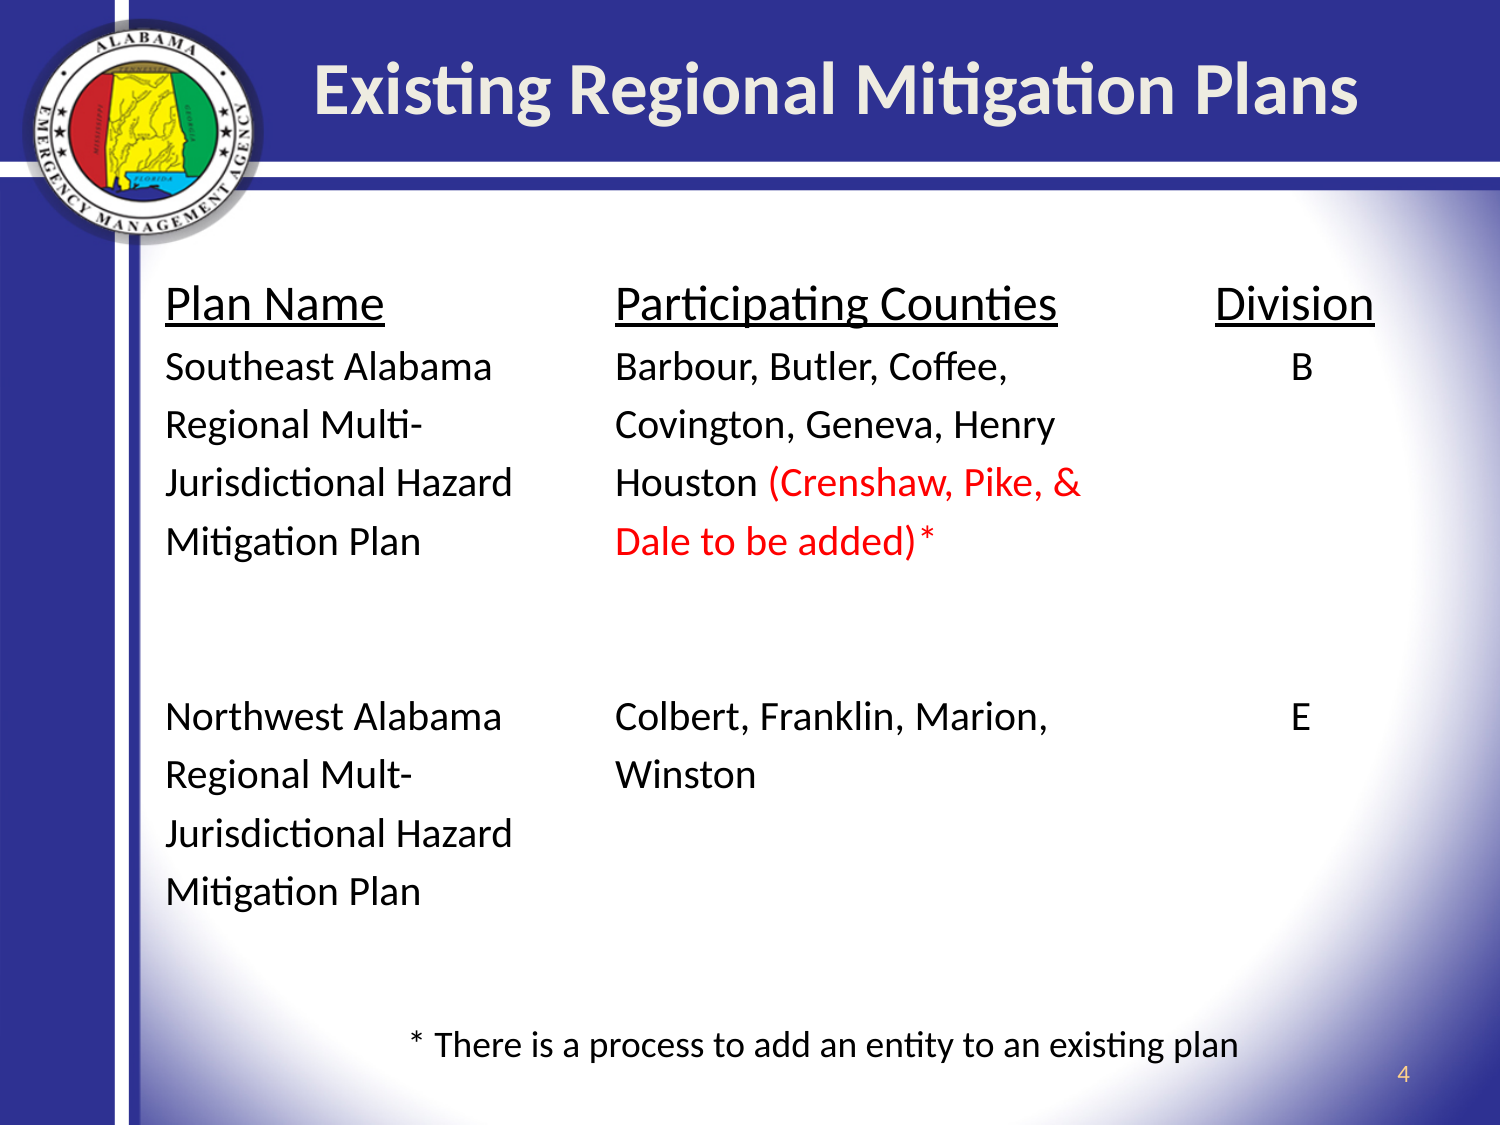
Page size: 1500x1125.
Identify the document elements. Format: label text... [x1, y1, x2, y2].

list Plan Name Participating Counties Division Southeast Alabama Barbour, Butler, Coffee, B Regional Multi- Covington, Geneva, Henry Jurisdictional Hazard Houston (Crenshaw, Pike, & Mitigation Plan Dale to be added)* Northwest Alabama Colbert, Franklin, Marion, E Regional Mult- Winston Jurisdictional Hazard Mitigation Plan [150, 262, 1500, 1005]
picture [0, 0, 1500, 1125]
text_box * There is a process to add an entity to an existing plan [392, 1012, 1256, 1073]
title Existing Regional Mitigation Plans [275, 37, 1400, 132]
slide_number 4 [1074, 1042, 1425, 1103]
